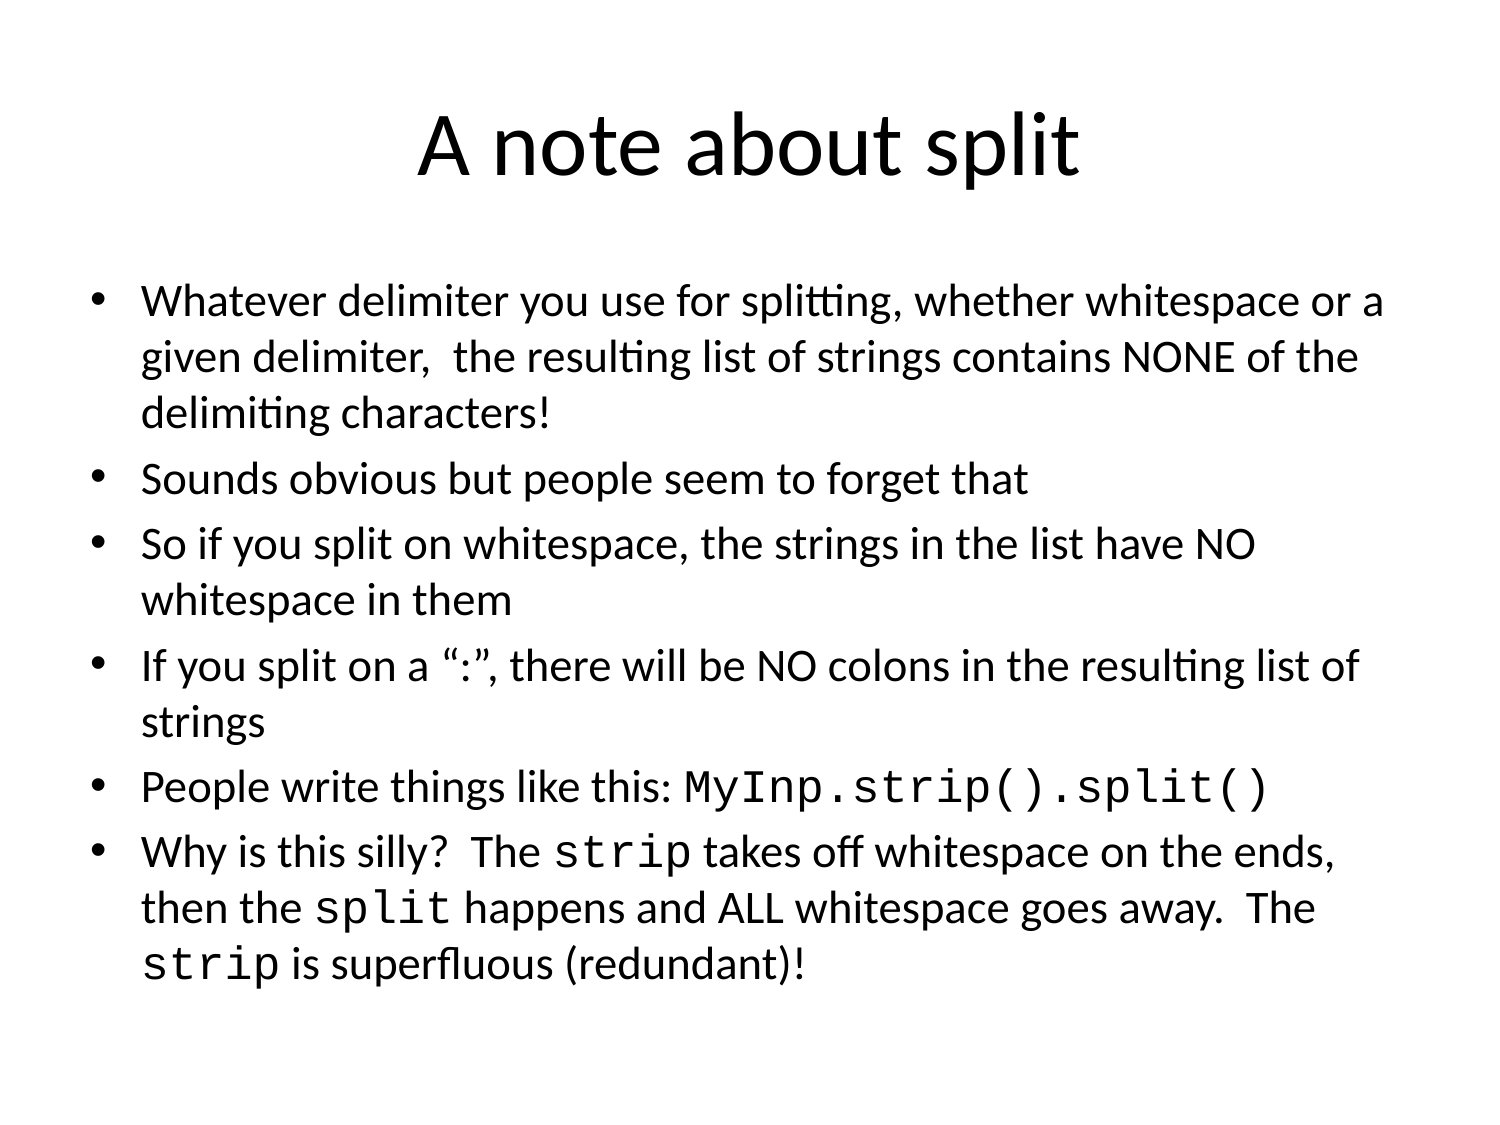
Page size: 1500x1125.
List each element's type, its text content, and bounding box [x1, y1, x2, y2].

title A note about split [75, 45, 1425, 233]
list Whatever delimiter you use for splitting, whether whitespace or a given delimiter, the resulting list of strings contains NONE of the delimiting characters! Sounds obvious but people seem to forget that So if you split on whitespace, the strings in the list have NO whitespace in them If you split on a “:”, there will be NO colons in the resulting list of strings People write things like this: MyInp.strip().split() Why is this silly? The strip takes off whitespace on the ends, then the split happens and ALL whitespace goes away. The strip is superfluous (redundant)! [75, 262, 1425, 1005]
